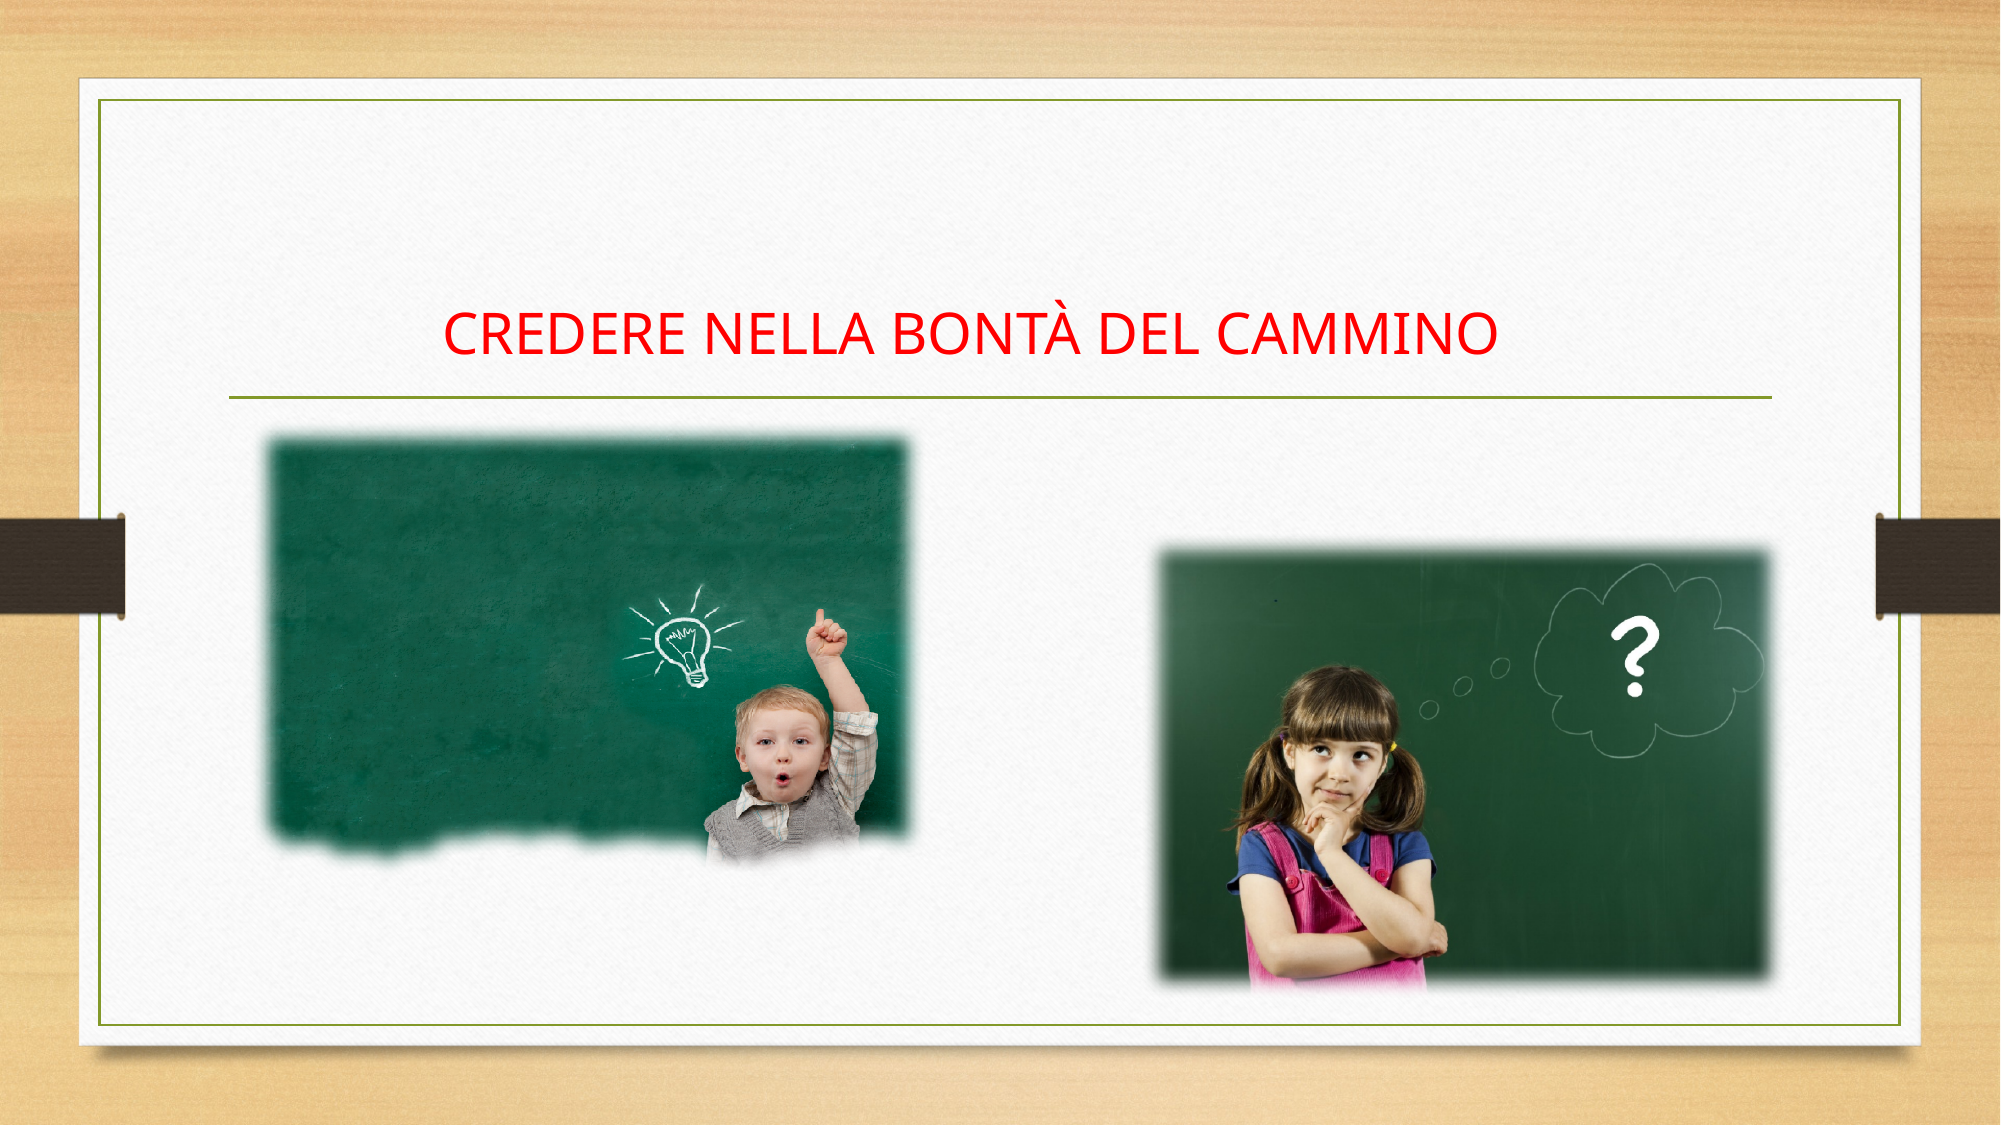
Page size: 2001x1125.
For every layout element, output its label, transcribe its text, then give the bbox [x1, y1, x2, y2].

list CREDERE NELLA BONTÀ DEL CAMMINO [156, 289, 1788, 400]
picture [0, 0, 2001, 1125]
